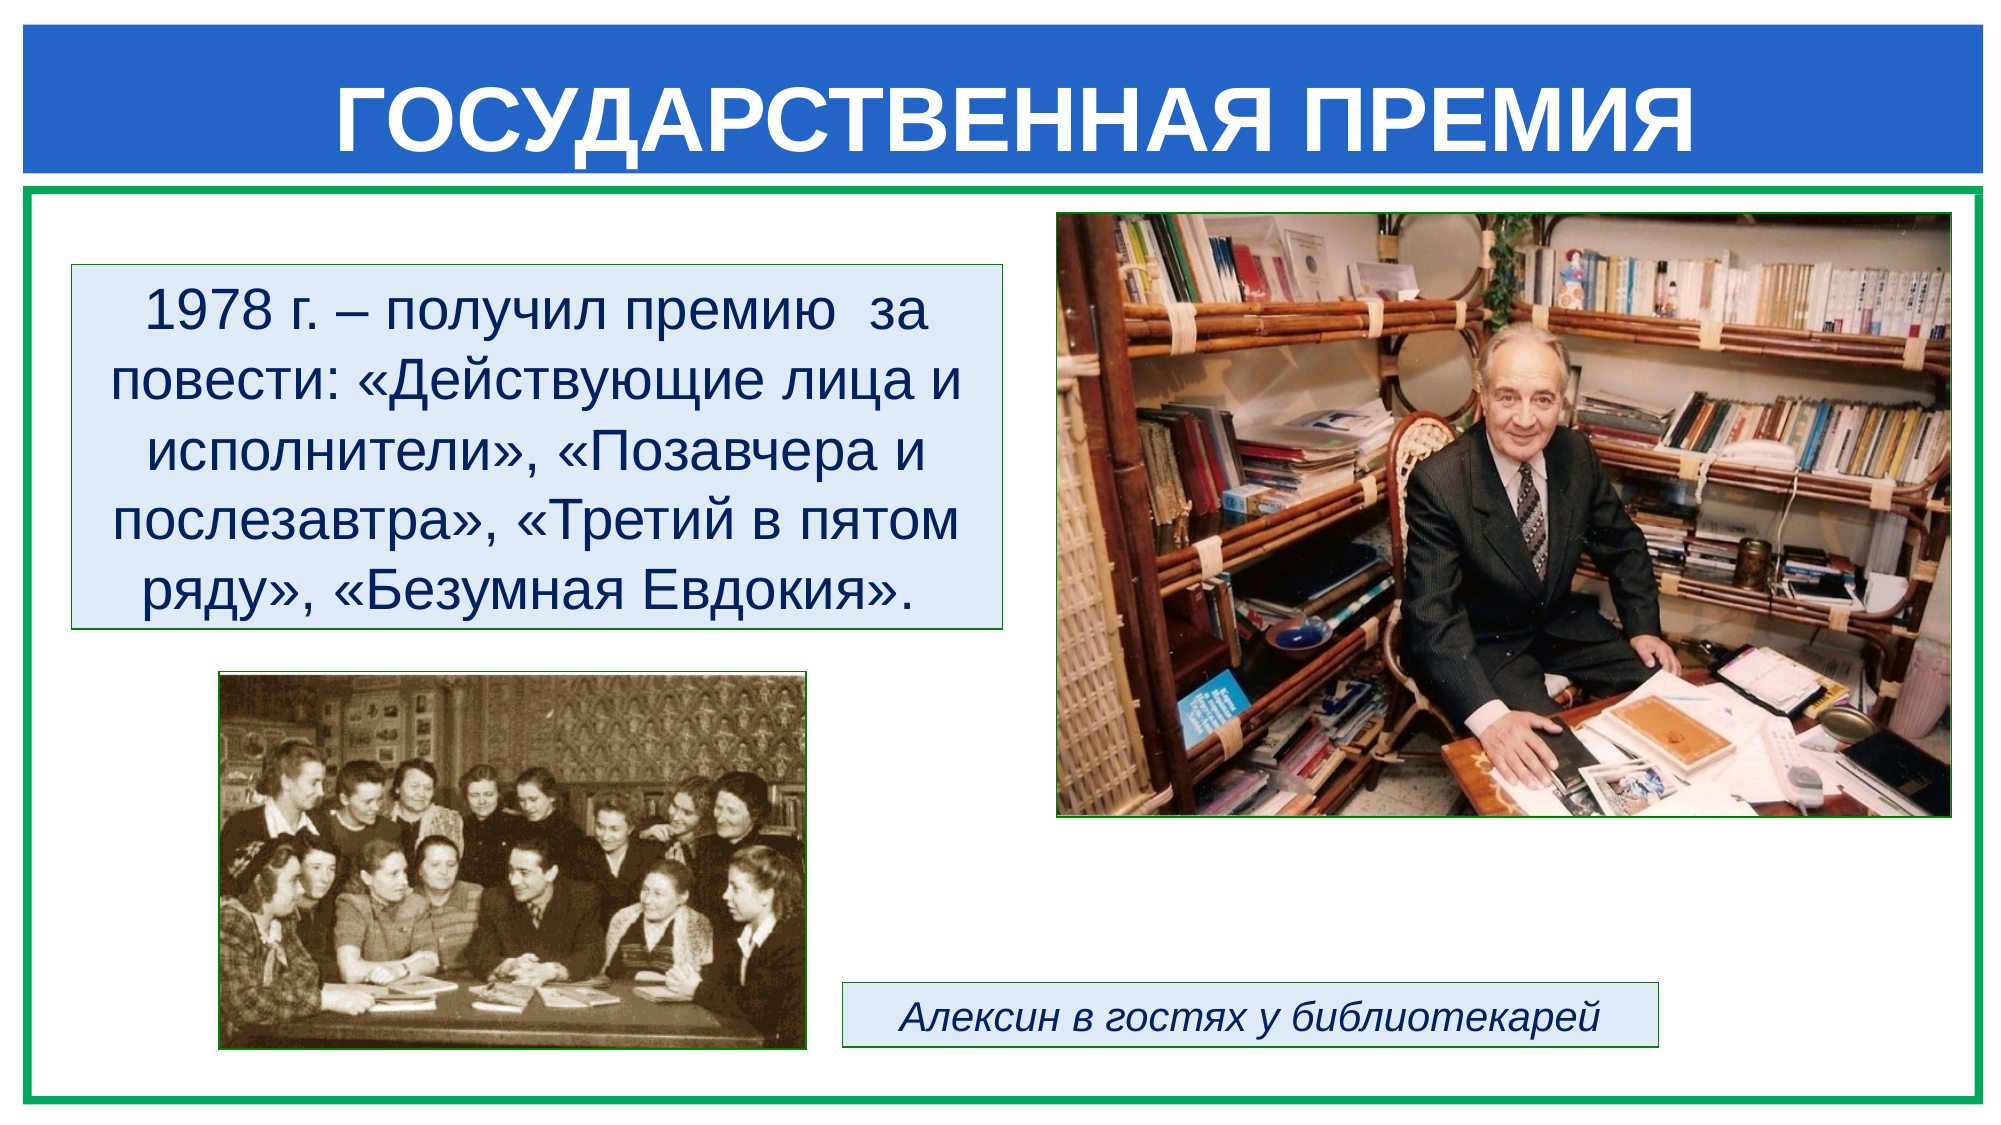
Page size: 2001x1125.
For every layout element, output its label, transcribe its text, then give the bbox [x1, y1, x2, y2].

title ГОСУДАРСТВЕННАЯ ПРЕМИЯ [117, 72, 1917, 172]
picture [1057, 213, 1951, 817]
text_box 1978 г. – получил премию за повести: «Действующие лица и исполнители», «Позавчера и послезавтра», «Третий в пятом ряду», «Безумная Евдокия». [71, 264, 1003, 629]
text_box Алексин в гостях у библиотекарей [842, 982, 1659, 1048]
picture [219, 672, 806, 1049]
